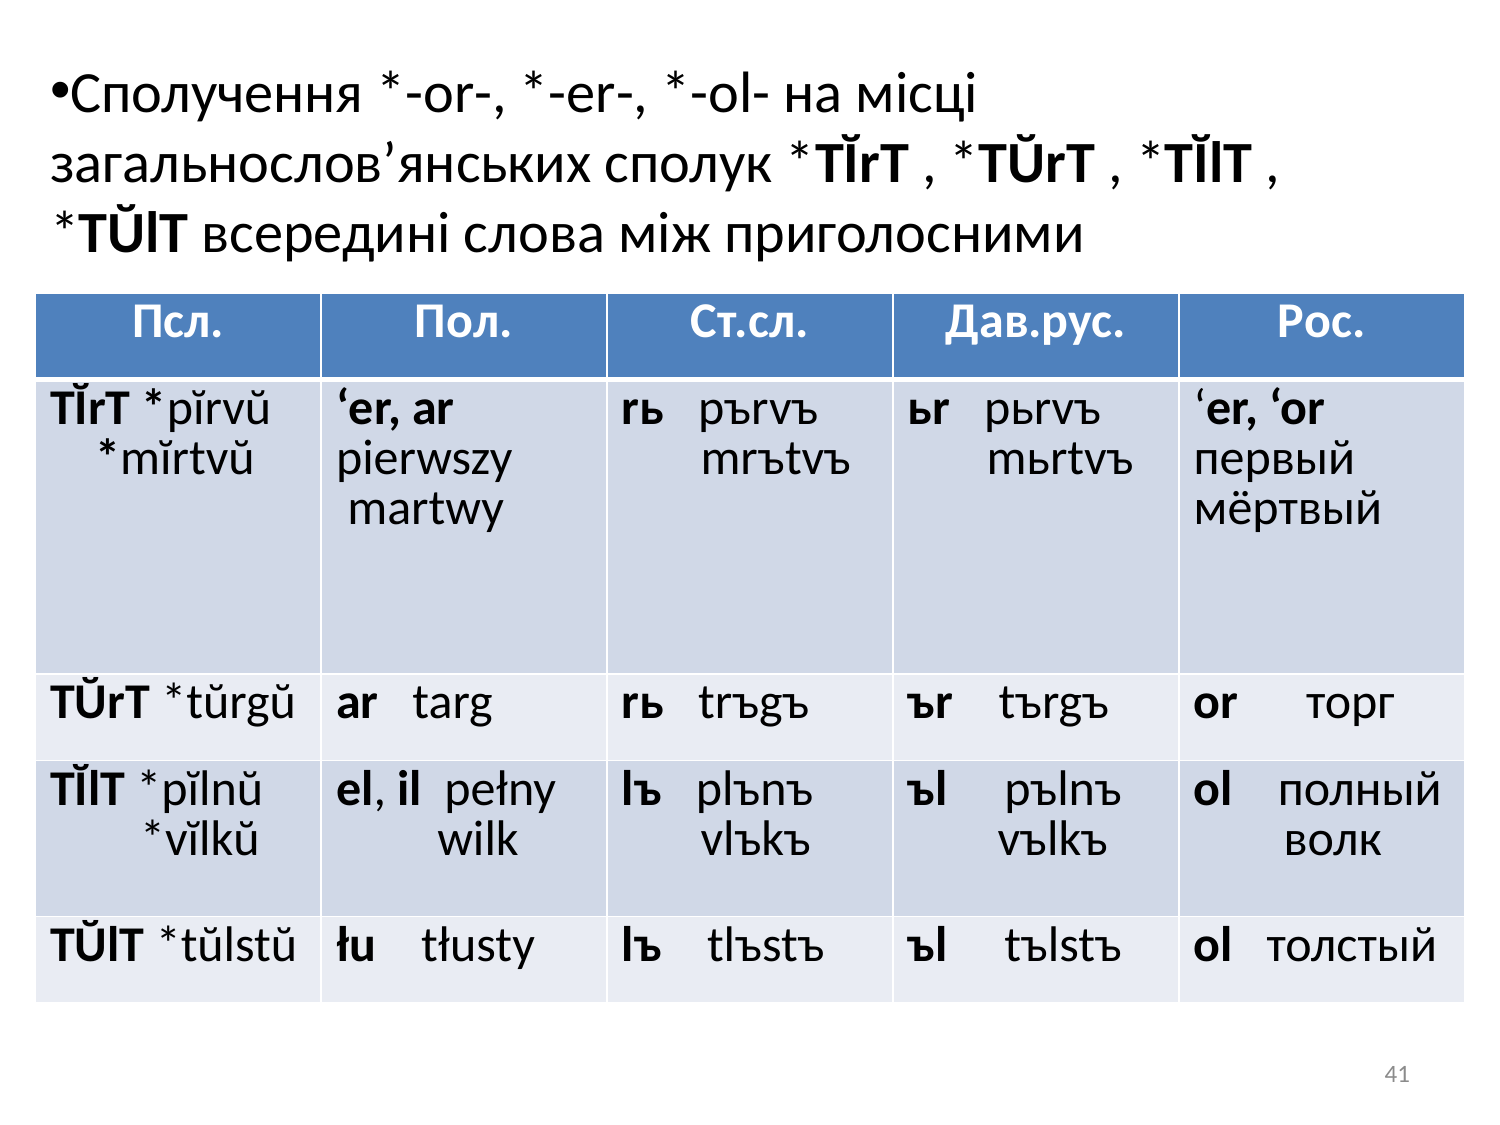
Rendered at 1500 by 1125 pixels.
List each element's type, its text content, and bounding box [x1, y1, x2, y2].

table_cell TŬrT *tŭrgŭ [36, 675, 320, 760]
table_cell TĬlT *pĭlnŭ *vĭlkŭ [36, 761, 320, 916]
table_cell оl полный волк [1180, 761, 1464, 916]
table_header Псл. [36, 294, 320, 377]
table_cell TŬlT *tŭlstŭ [36, 917, 320, 1002]
table_cell rь trъgъ [608, 675, 892, 760]
table_cell TĬrT *pĭrvŭ *mĭrtvŭ [36, 382, 320, 673]
table_header Дав.рус. [894, 294, 1178, 377]
table_cell оr торг [1180, 675, 1464, 760]
table_cell el, il pełny wilk [322, 761, 606, 916]
table_cell ‘er, ar pierwszy martwy [322, 382, 606, 673]
table_cell łu tłusty [322, 917, 606, 1002]
text_box Сполучення *-оr-, *-еr-, *-оl- на місці загальнослов’янських сполук *TĬrT , *TŬrT , *TĬlT , *TŬlT всередині слова між приголосними [35, 46, 1407, 272]
table_cell ъl tъlstъ [894, 917, 1178, 1002]
table_cell ьr pьrvъ mьrtvъ [894, 382, 1178, 673]
table_header Пол. [322, 294, 606, 377]
table_cell оl толстый [1180, 917, 1464, 1002]
table_cell ъl pъlnъ vъlkъ [894, 761, 1178, 916]
table_header Рос. [1180, 294, 1464, 377]
table_cell ъr tъrgъ [894, 675, 1178, 760]
table_cell ar targ [322, 675, 606, 760]
table_cell rь pъrvъ mrъtvъ [608, 382, 892, 673]
table_cell lъ tlъstъ [608, 917, 892, 1002]
slide_number 41 [1074, 1042, 1425, 1103]
table_header Ст.сл. [608, 294, 892, 377]
table_cell lъ plъnъ vlъkъ [608, 761, 892, 916]
table_cell ‘er, ‘or первый мёртвый [1180, 382, 1464, 673]
